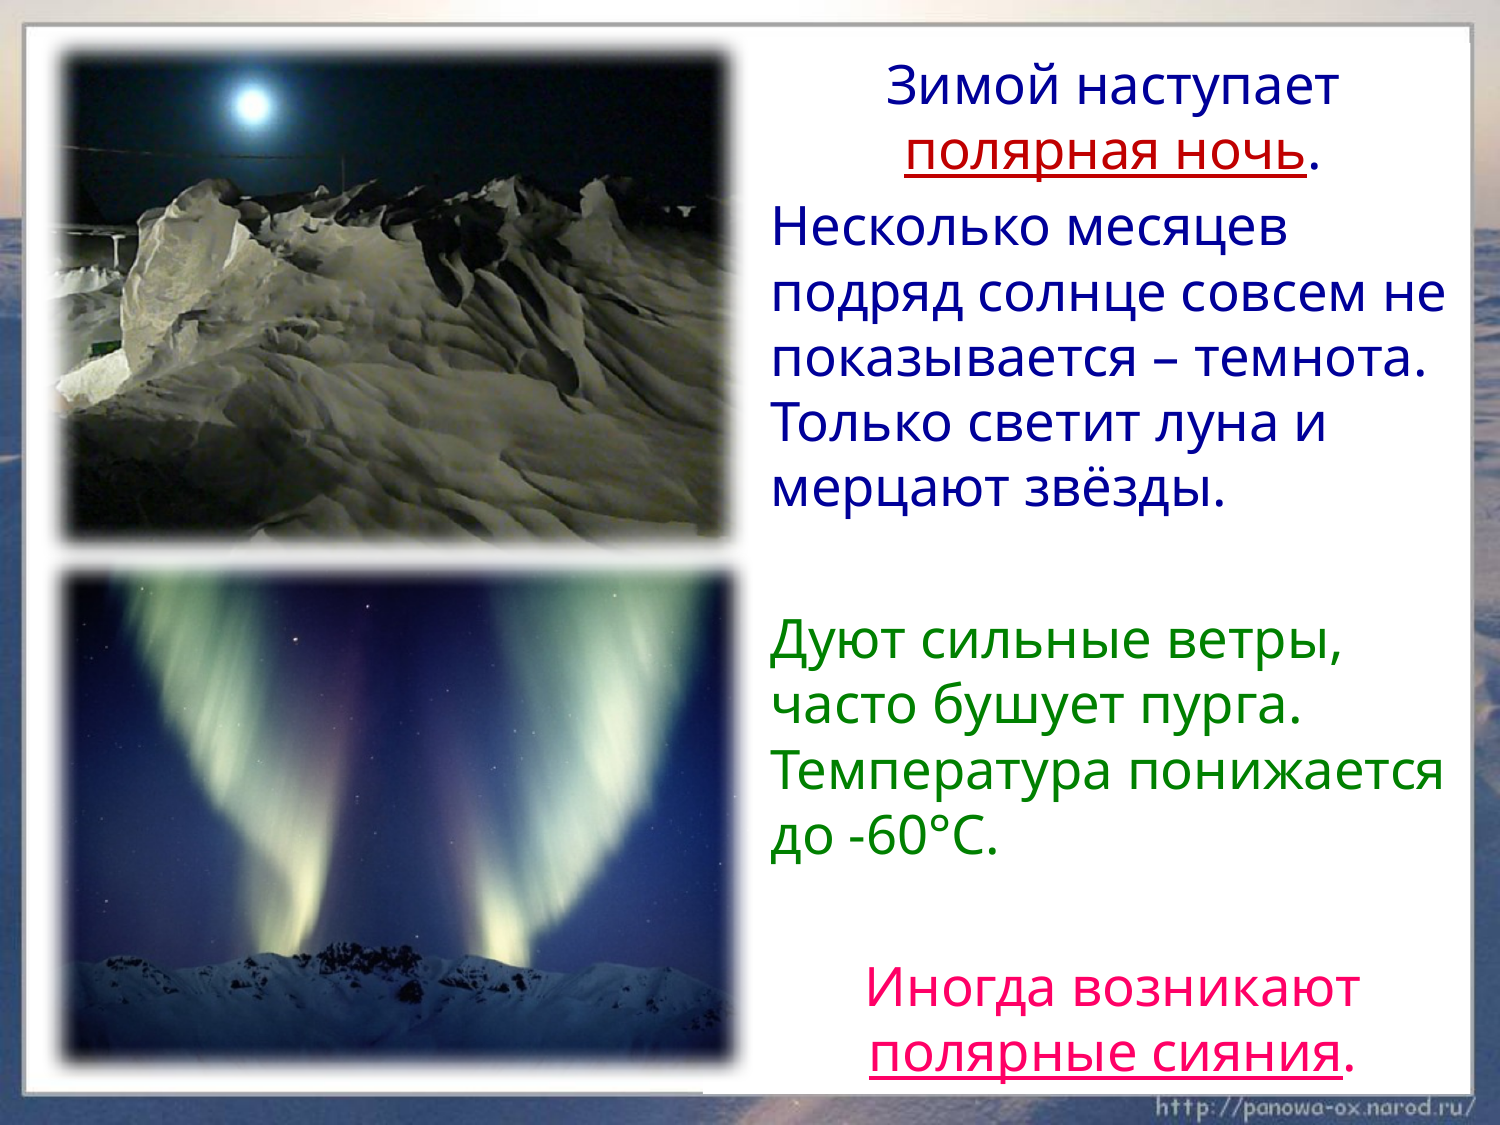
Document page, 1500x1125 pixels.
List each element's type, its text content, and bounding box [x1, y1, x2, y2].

list Зимой наступает полярная ночь. Несколько месяцев подряд солнце совсем не показывается – темнота. Только светит луна и мерцают звёзды. Дуют сильные ветры, часто бушует пурга. Температура понижается до -60°С. Иногда возникают полярные сияния. [702, 42, 1471, 1094]
picture [0, 0, 1500, 1125]
